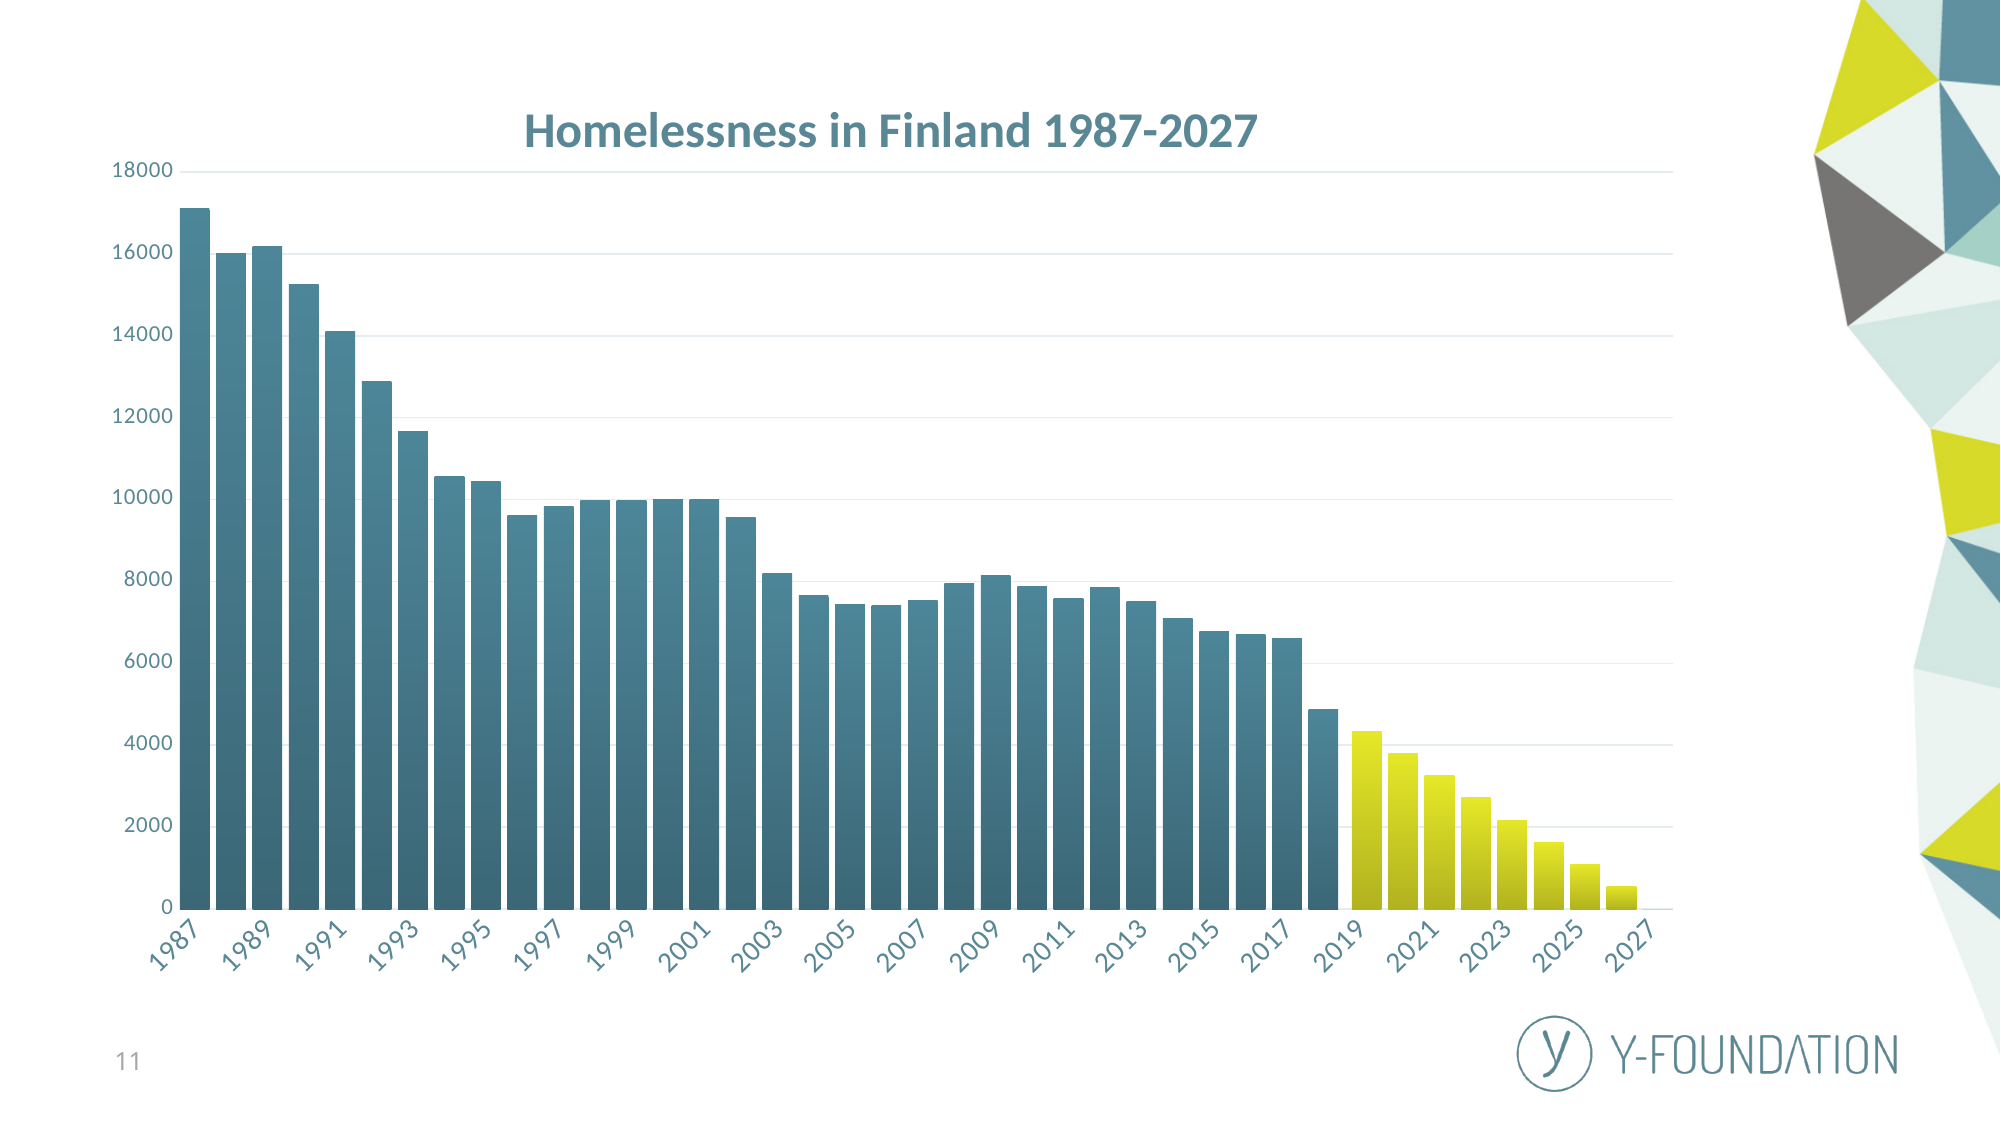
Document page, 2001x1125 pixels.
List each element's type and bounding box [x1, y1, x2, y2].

chart [86, 67, 1697, 1045]
picture [1487, 0, 2000, 1125]
